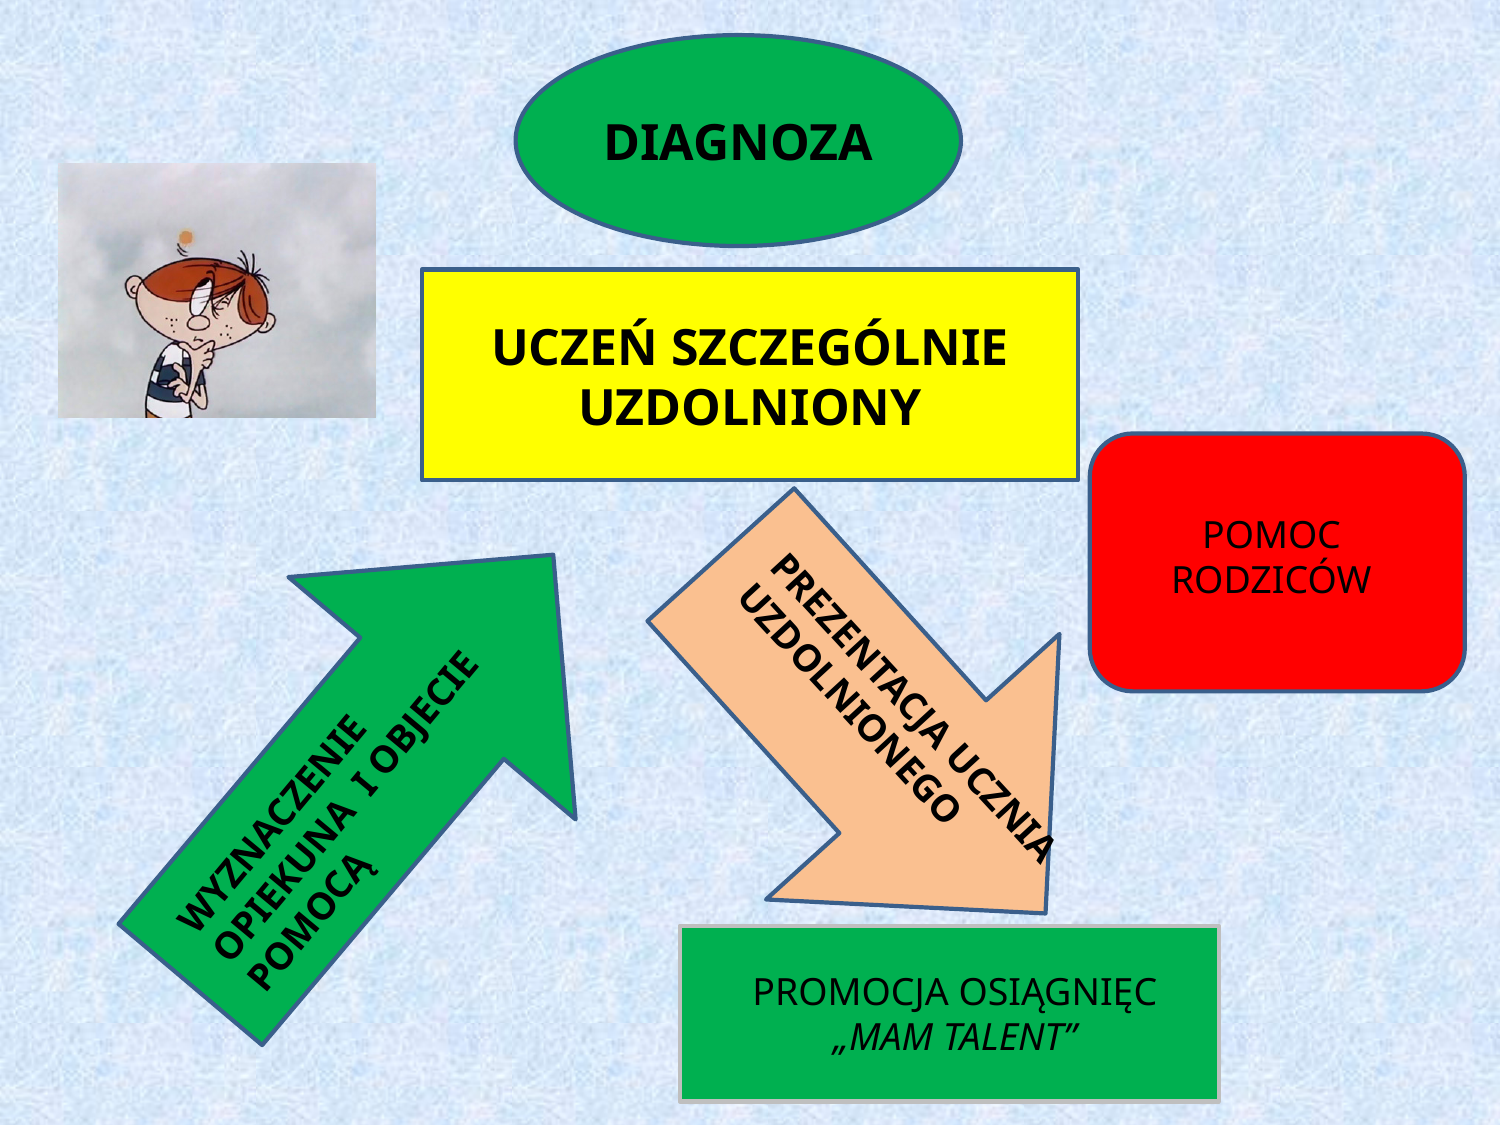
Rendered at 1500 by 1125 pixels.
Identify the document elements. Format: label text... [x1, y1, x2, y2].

text_box WYZNACZENIE OPIEKUNA I OBJECIE POMOCĄ [152, 586, 545, 1015]
text_box [645, 486, 1062, 914]
text_box [678, 924, 1221, 1104]
text_box PREZENTACJA UCZNIA UZDOLNIONEGO [714, 527, 1101, 924]
text_box [116, 552, 578, 1048]
text_box UCZEŃ SZCZEGÓLNIE UZDOLNIONY [420, 267, 1080, 482]
text_box PROMOCJA OSIĄGNIĘC „MAM TALENT” [703, 960, 1207, 1066]
text_box POMOC RODZICÓW [1101, 503, 1442, 609]
text_box DIAGNOZA [513, 32, 964, 249]
picture [0, 0, 1500, 1125]
text_box [1087, 431, 1467, 694]
